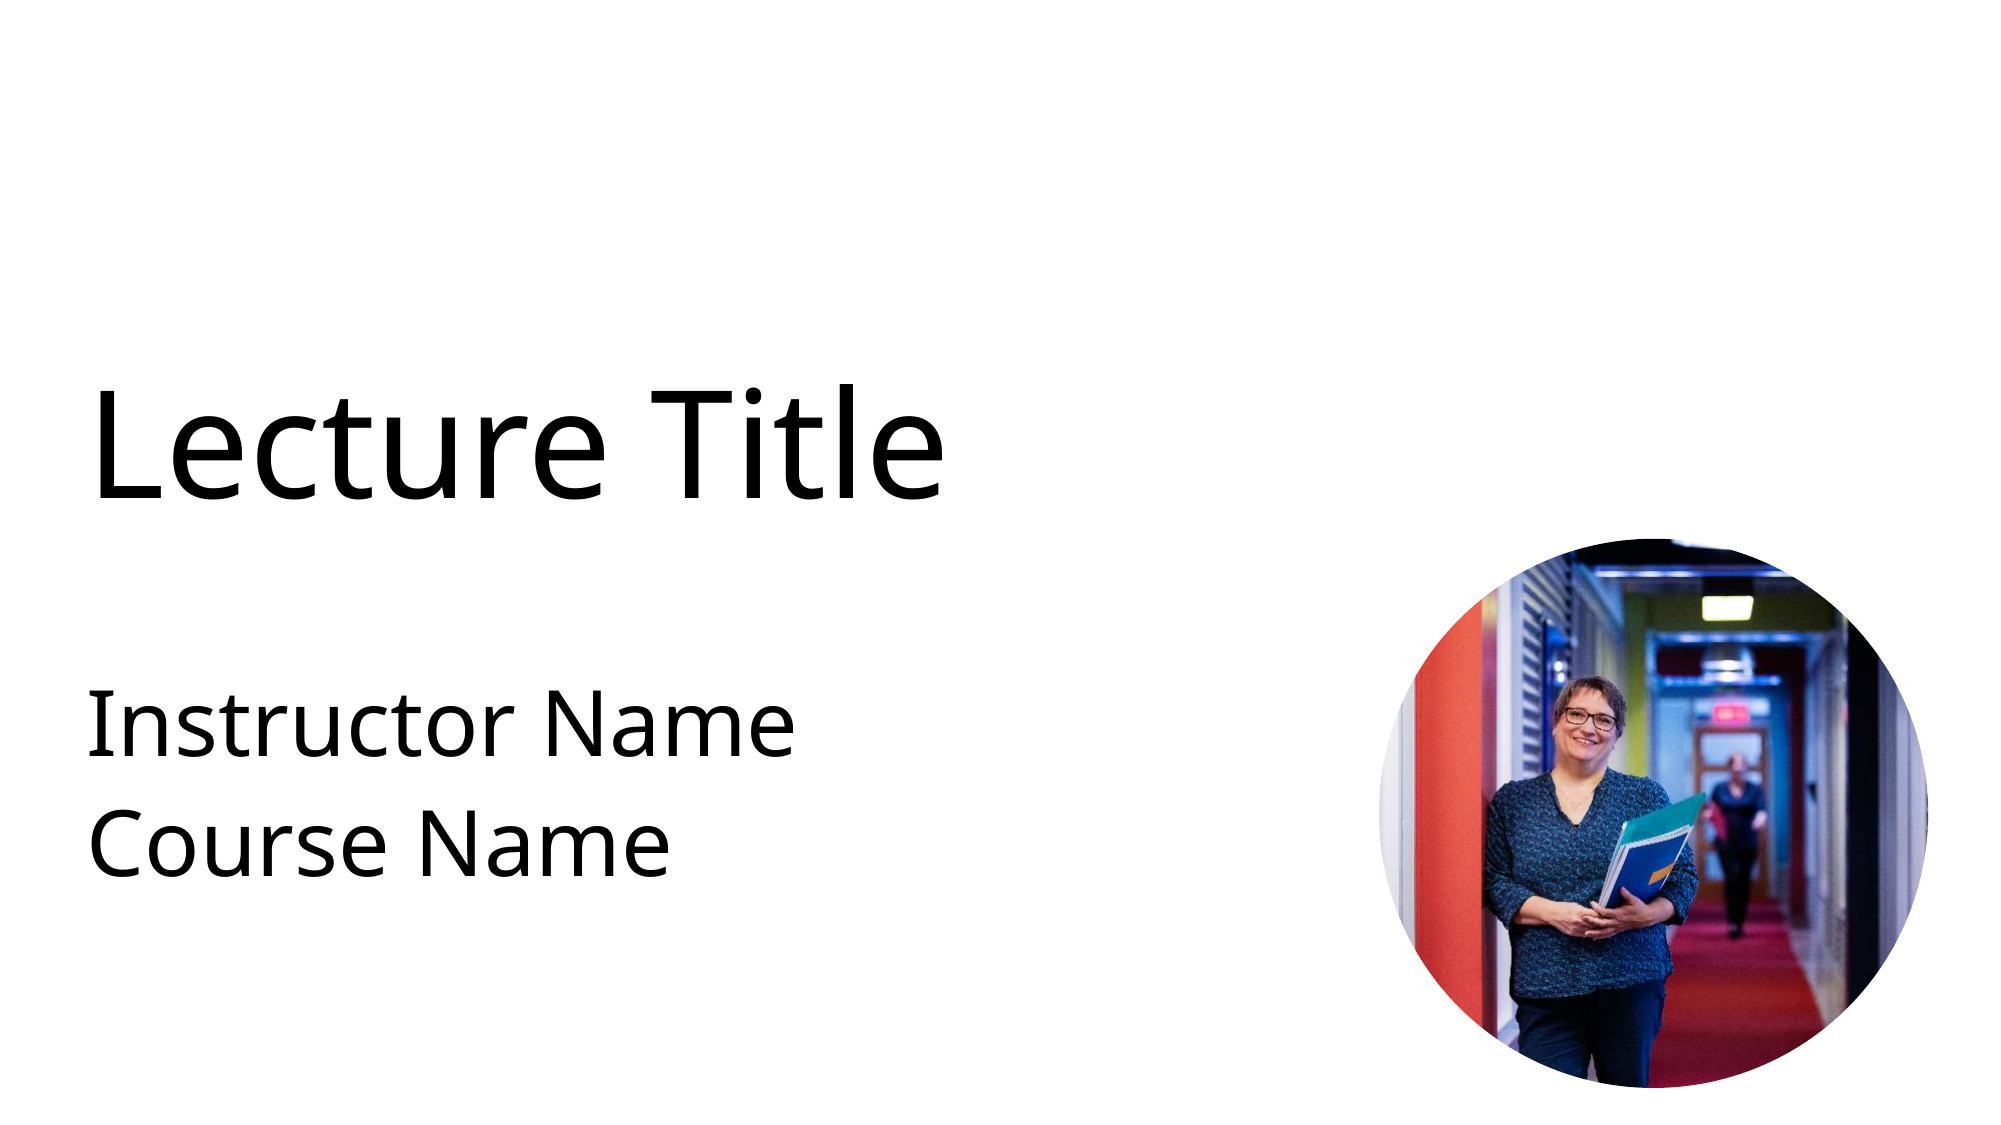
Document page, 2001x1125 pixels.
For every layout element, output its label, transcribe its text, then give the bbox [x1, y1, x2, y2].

subtitle Instructor Name Course Name [71, 670, 963, 957]
title Lecture Title [71, 146, 1361, 539]
picture [1378, 538, 1929, 1089]
